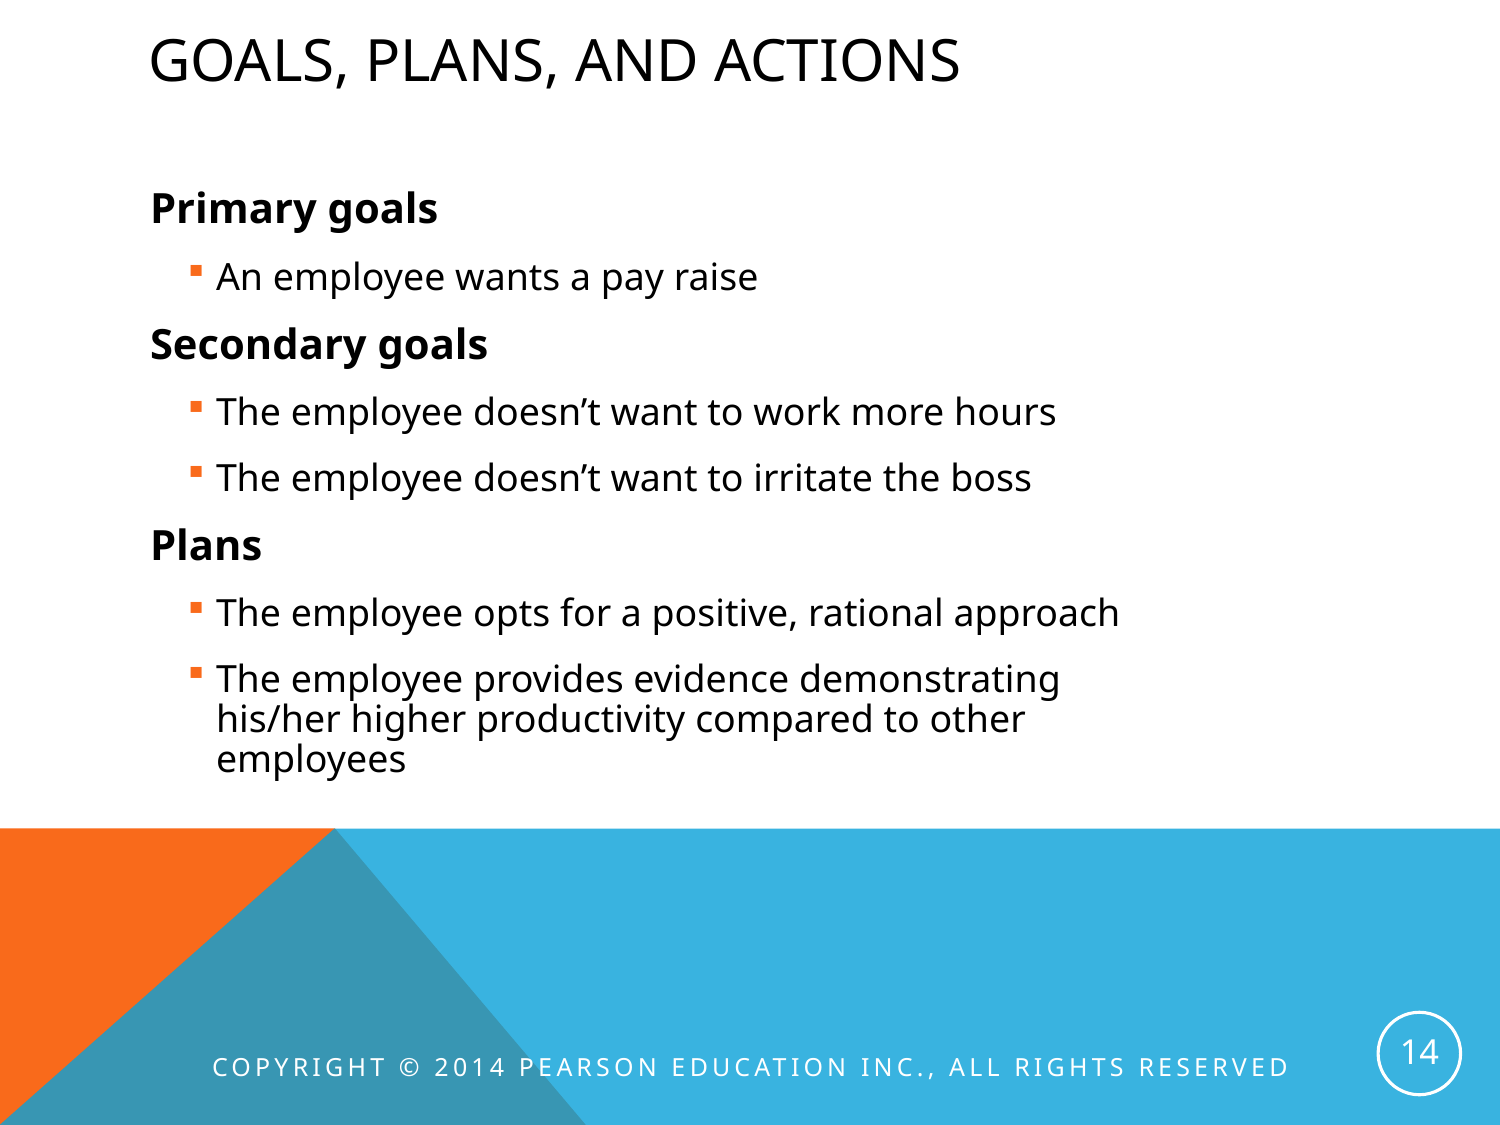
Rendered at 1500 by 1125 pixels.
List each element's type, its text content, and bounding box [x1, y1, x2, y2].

list Primary goals An employee wants a pay raise Secondary goals The employee doesn’t want to work more hours The employee doesn’t want to irritate the boss Plans The employee opts for a positive, rational approach The employee provides evidence demonstrating his/her higher productivity compared to other employees [135, 180, 1200, 768]
footer Copyright © 2014 Pearson Education INC., All Rights Reserved [150, 1012, 1352, 1125]
title Goals, plans, and actions [133, 3, 1367, 113]
slide_number 14 [1376, 1010, 1463, 1097]
